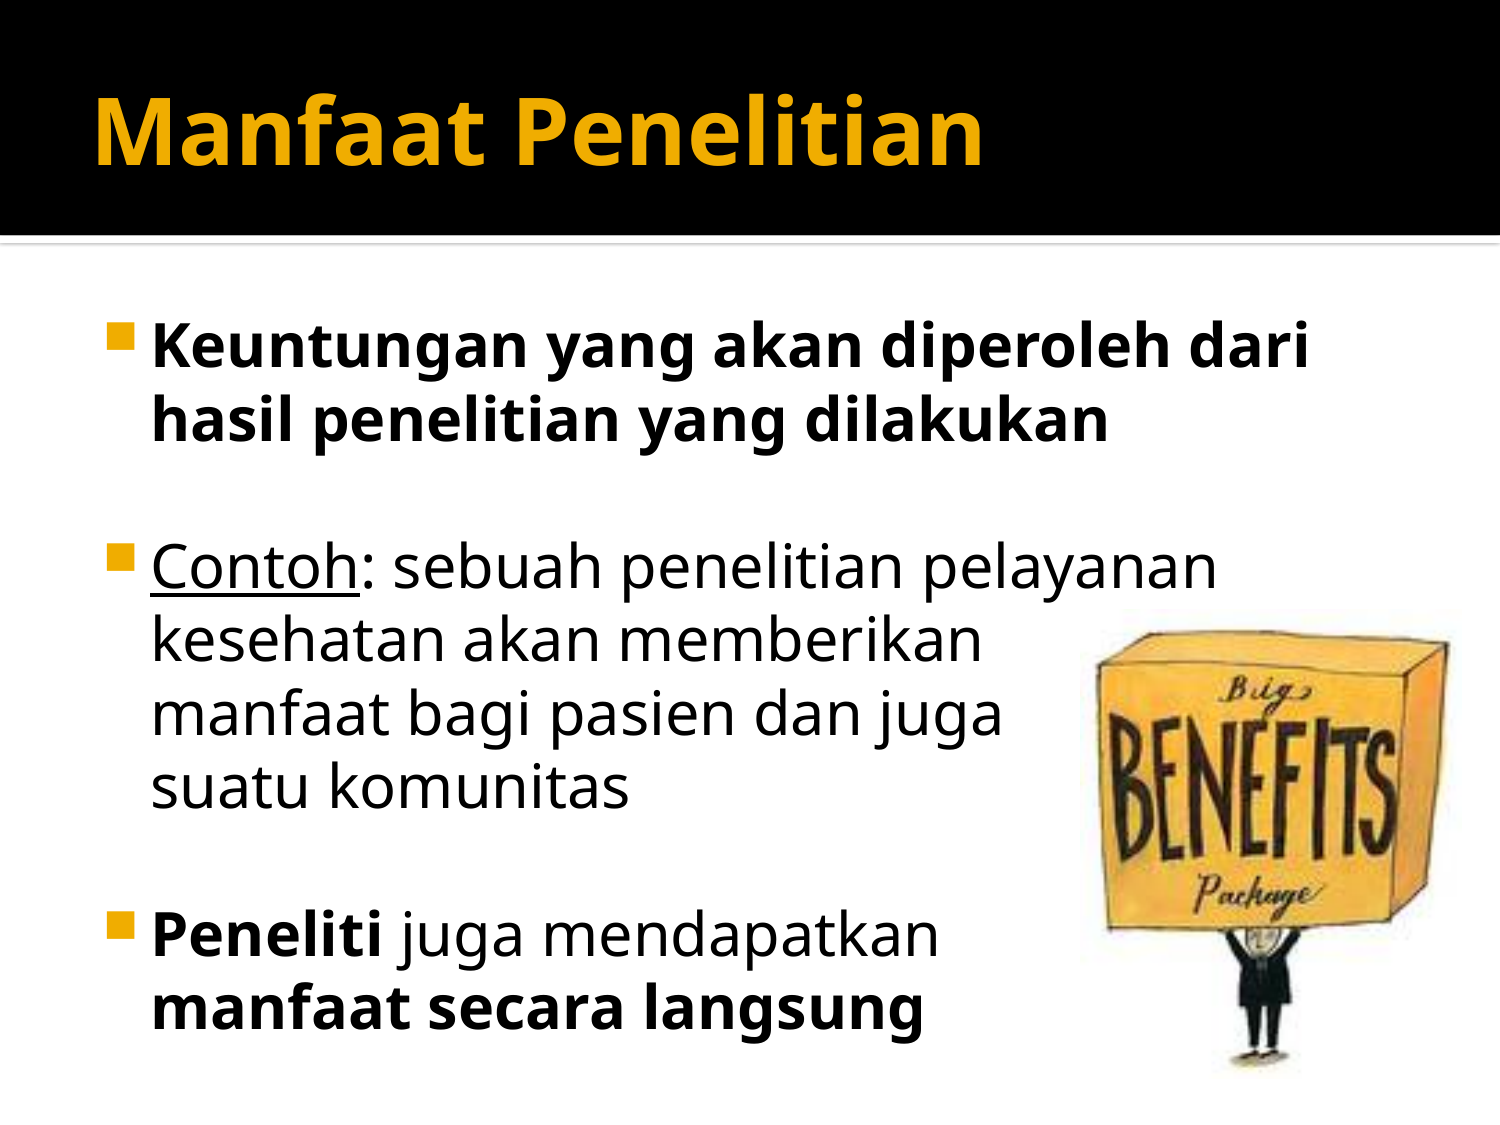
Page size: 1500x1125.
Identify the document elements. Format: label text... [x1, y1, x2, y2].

title Manfaat Penelitian [75, 25, 1425, 231]
picture [1080, 609, 1462, 1080]
list Keuntungan yang akan diperoleh dari hasil penelitian yang dilakukan Contoh: sebuah penelitian pelayanan kesehatan akan memberikan manfaat bagi pasien dan juga suatu komunitas Peneliti juga mendapatkan manfaat secara langsung [75, 291, 1425, 1050]
